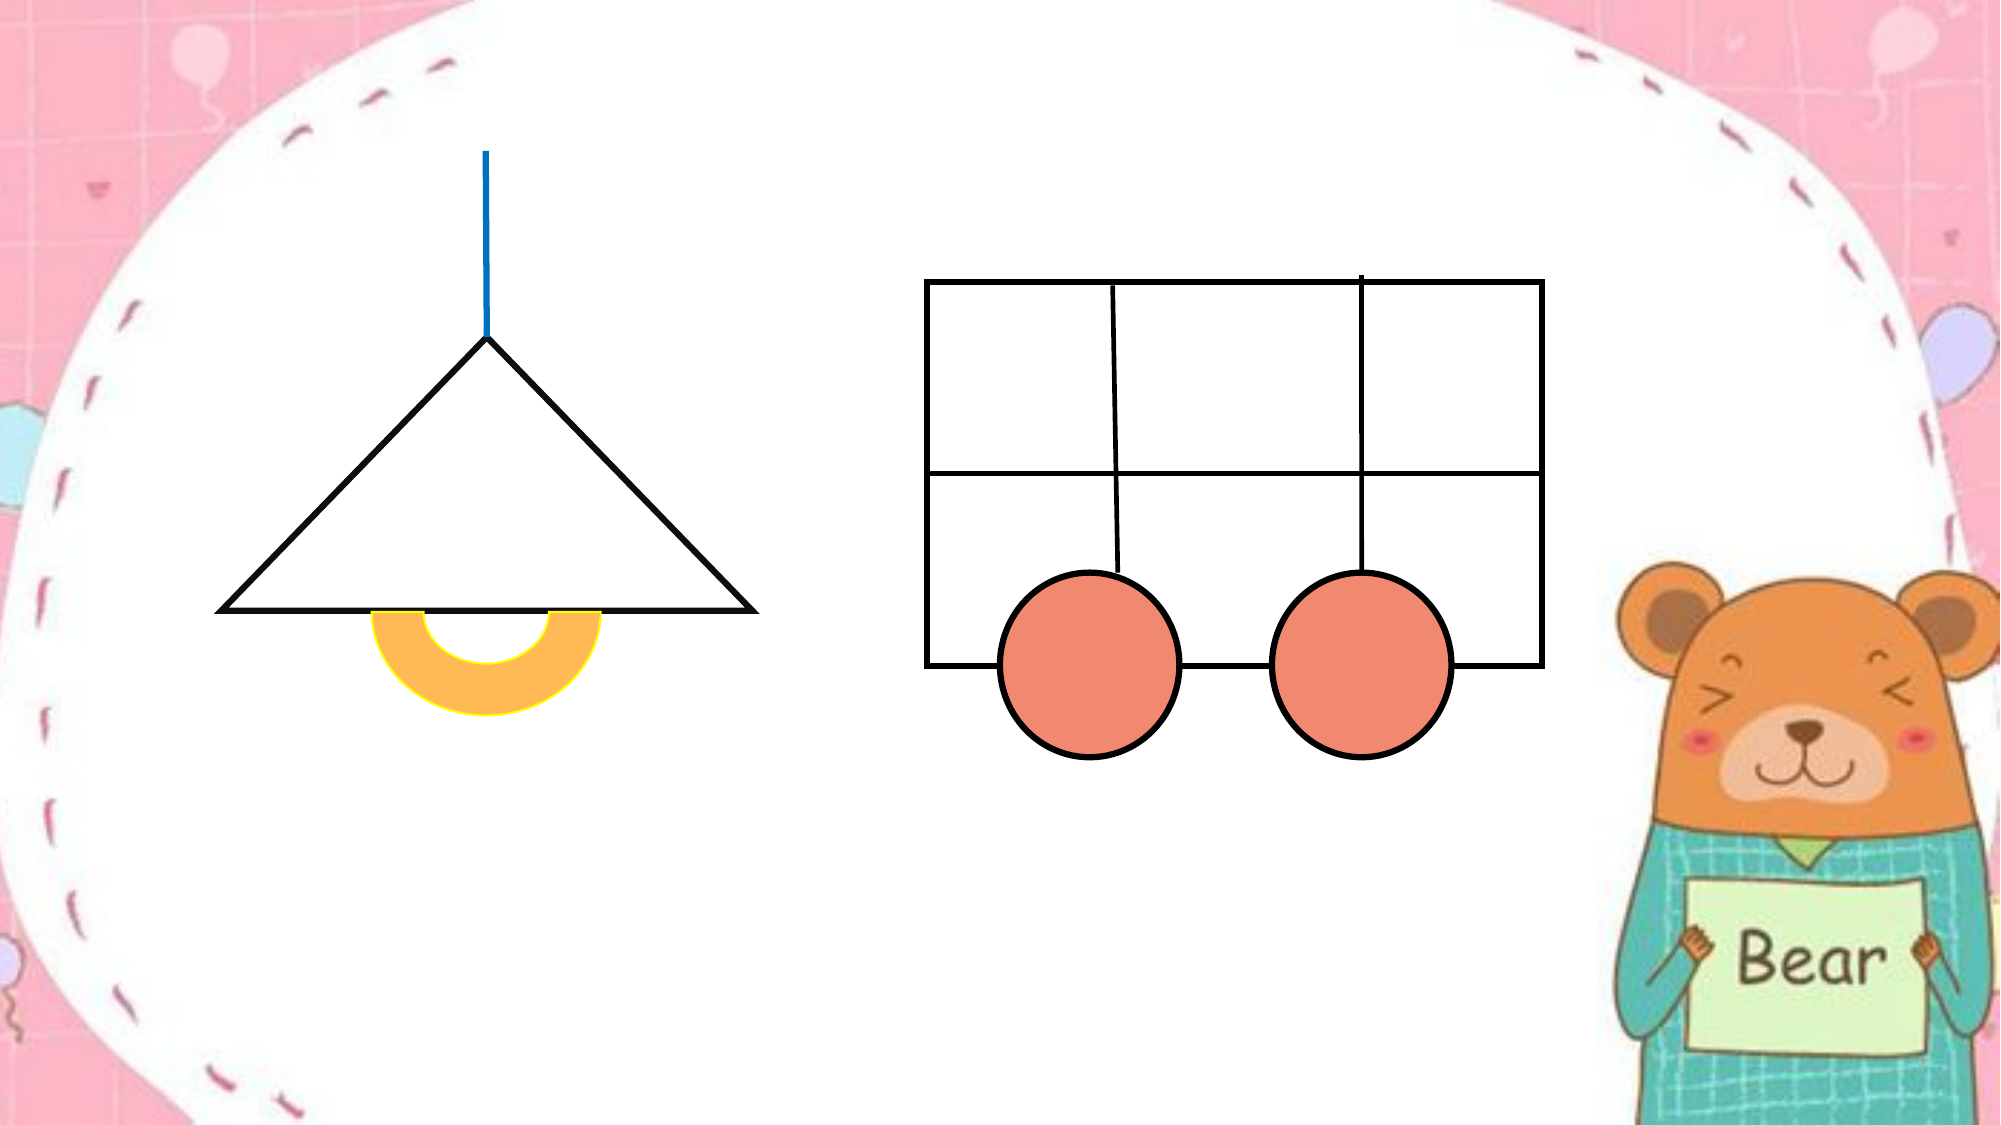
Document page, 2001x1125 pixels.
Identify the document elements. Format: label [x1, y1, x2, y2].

list [0, 0, 2000, 1125]
text_box [1112, 285, 1118, 573]
